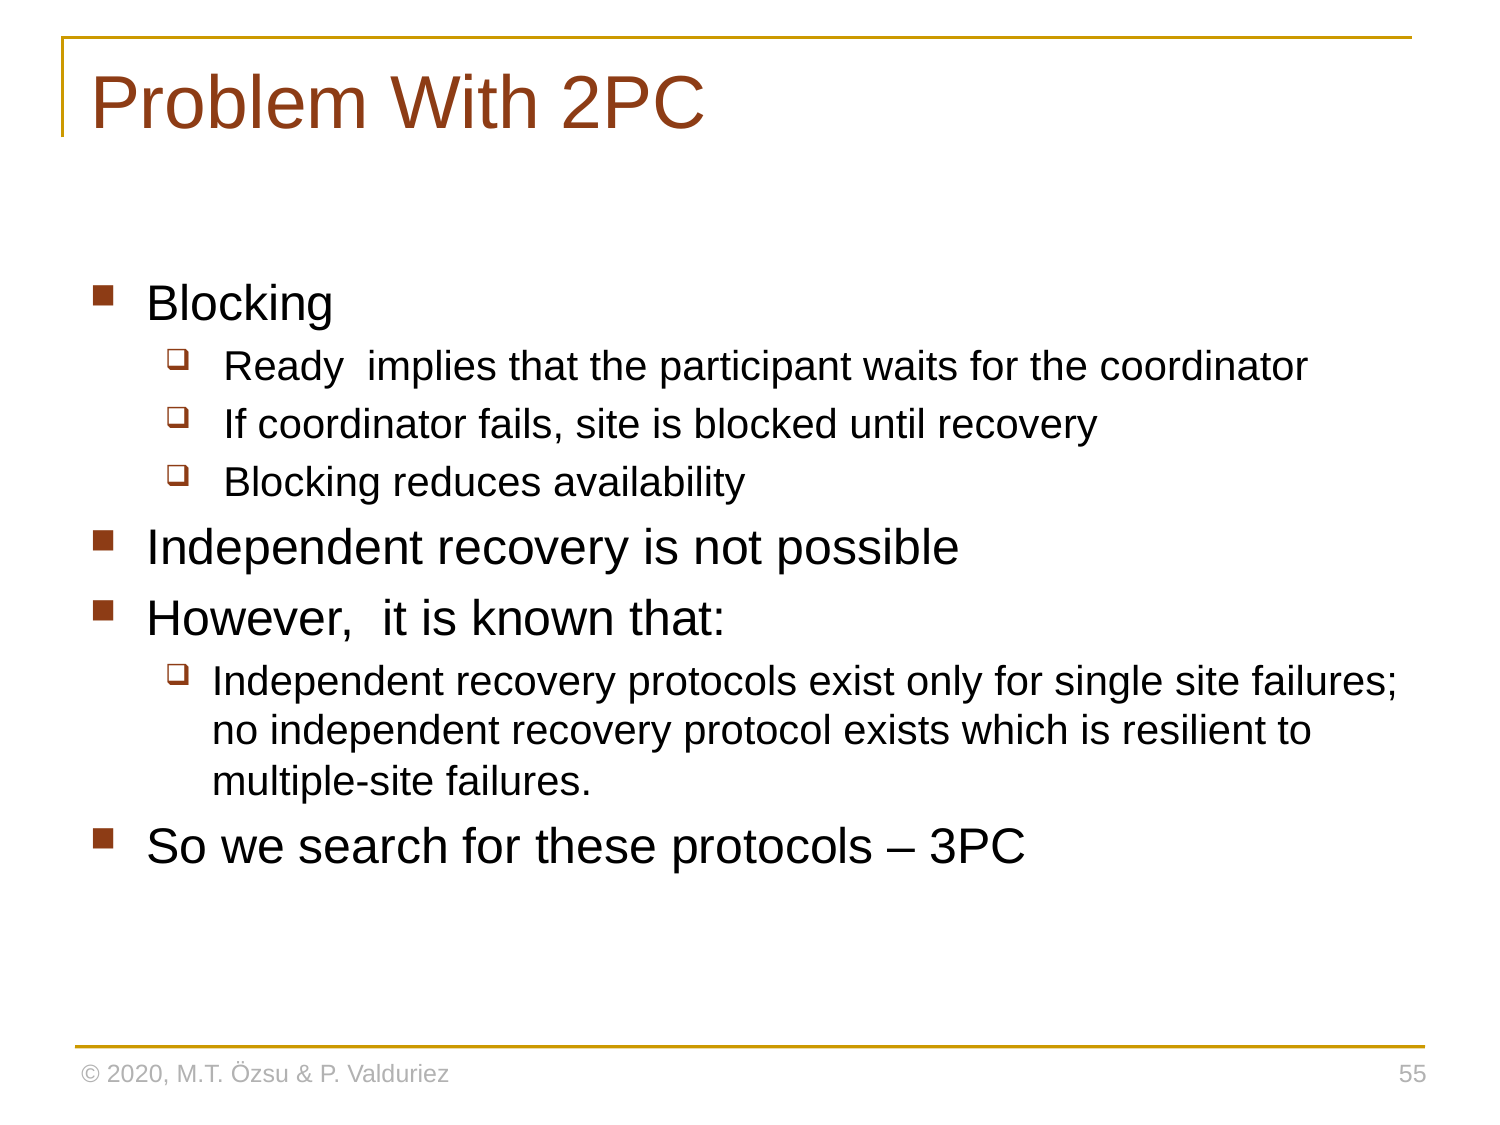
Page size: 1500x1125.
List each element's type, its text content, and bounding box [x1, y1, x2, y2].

list Blocking Ready implies that the participant waits for the coordinator If coordinator fails, site is blocked until recovery Blocking reduces availability Independent recovery is not possible However, it is known that: Independent recovery protocols exist only for single site failures; no independent recovery protocol exists which is resilient to multiple-site failures. So we search for these protocols – 3PC [74, 262, 1426, 1006]
slide_number 55 [1104, 1042, 1442, 1103]
footer © 2020, M.T. Özsu & P. Valduriez [66, 1042, 573, 1103]
title Problem With 2PC [74, 45, 1426, 233]
